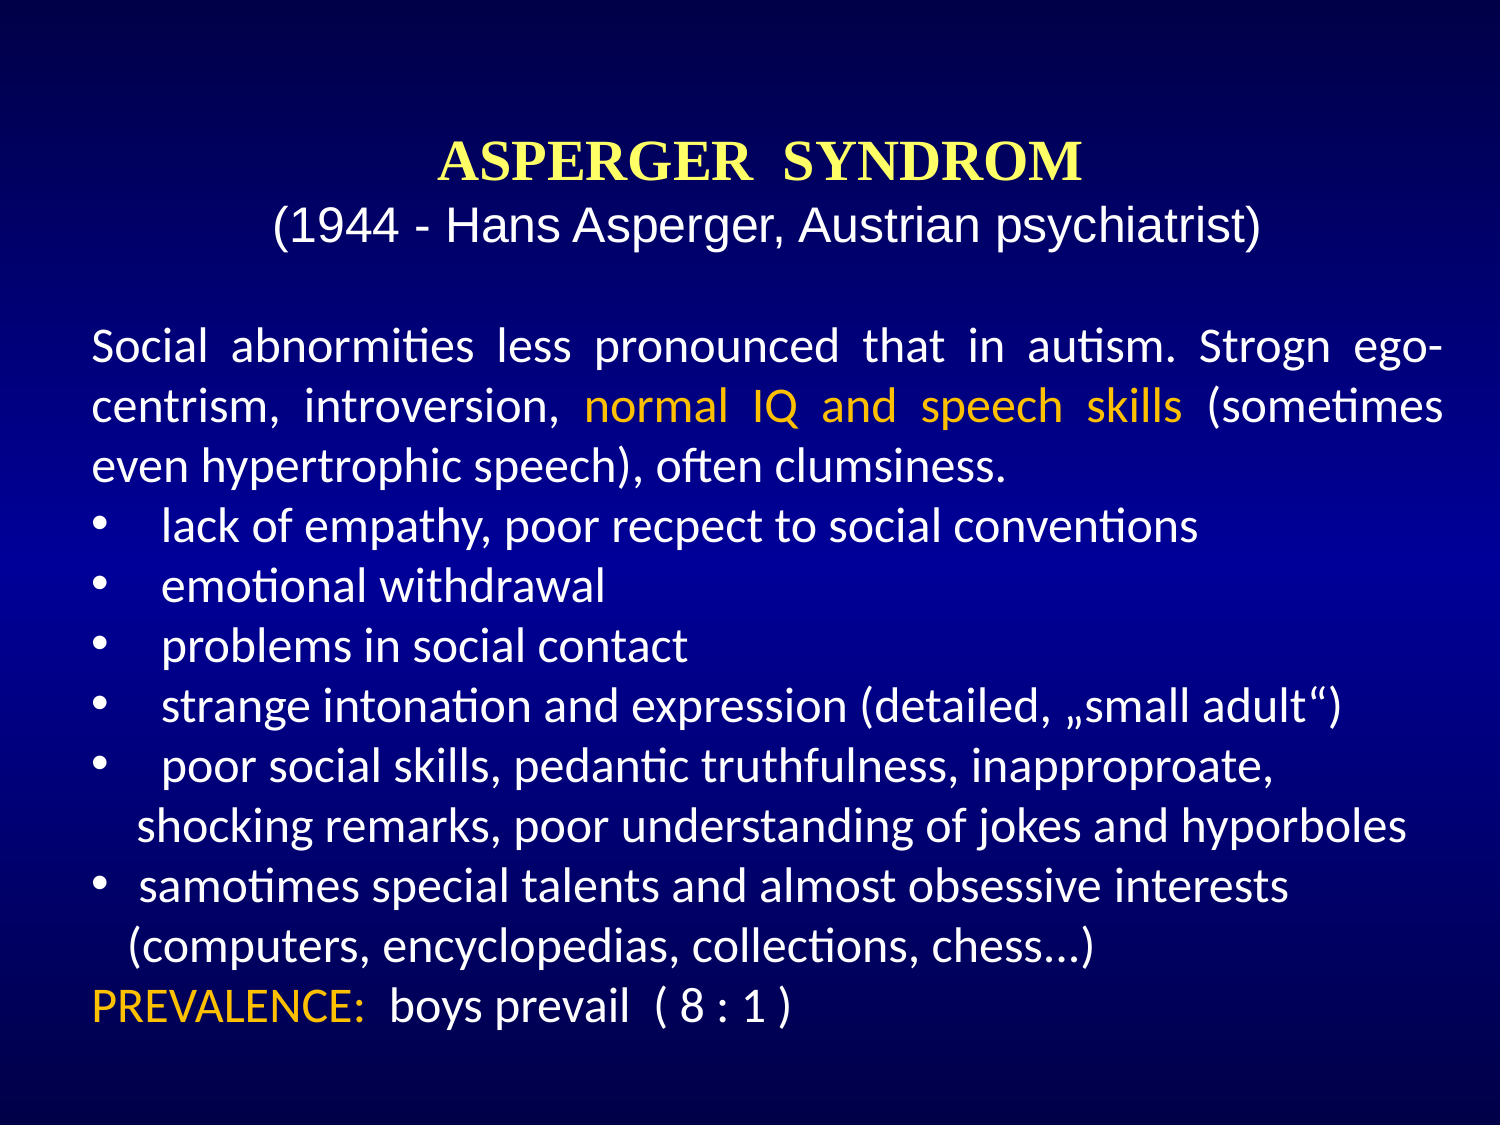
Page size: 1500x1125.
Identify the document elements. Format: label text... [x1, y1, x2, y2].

text_box ASPERGER SYNDROM (1944 - Hans Asperger, Austrian psychiatrist) Social abnormities less pronounced that in autism. Strogn ego-centrism, introversion, normal IQ and speech skills (sometimes even hypertrophic speech), often clumsiness. lack of empathy, poor recpect to social conventions emotional withdrawal problems in social contact strange intonation and expression (detailed, „small adult“) poor social skills, pedantic truthfulness, inapproproate, shocking remarks, poor understanding of jokes and hyporboles samotimes special talents and almost obsessive interests (computers, encyclopedias, collections, chess...) PREVALENCE: boys prevail ( 8 : 1 ) [76, 54, 1459, 1040]
